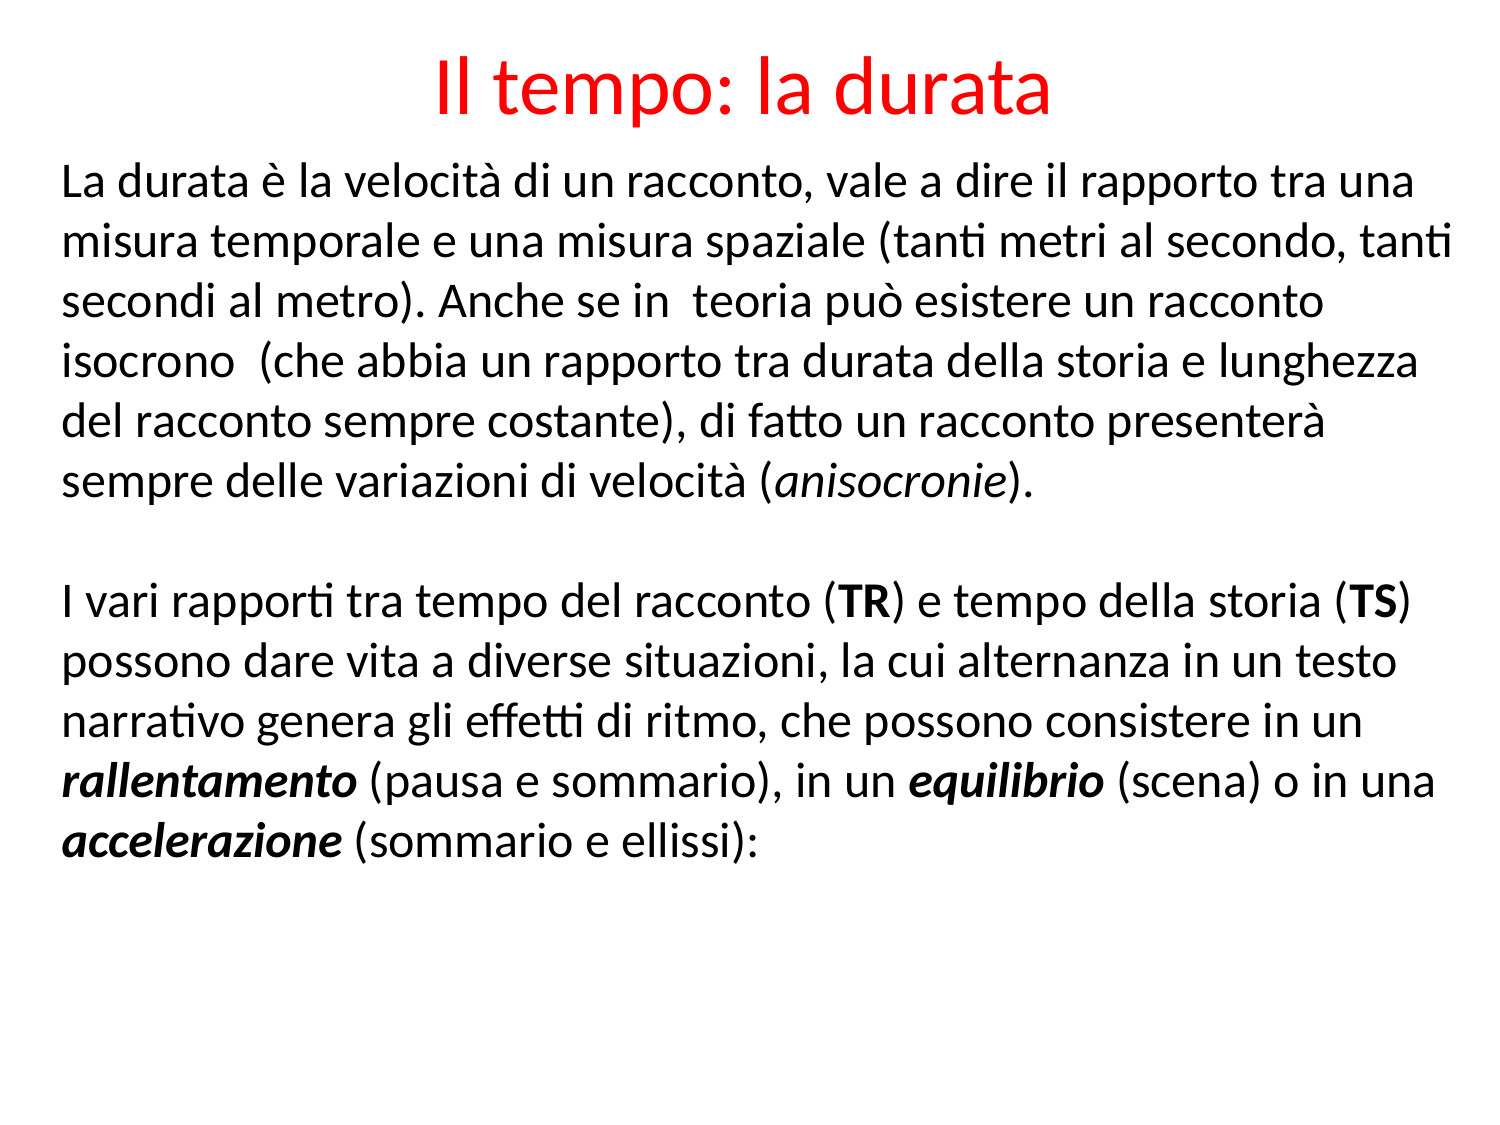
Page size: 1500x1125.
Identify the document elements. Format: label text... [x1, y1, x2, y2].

text_box La durata è la velocità di un racconto, vale a dire il rapporto tra una misura temporale e una misura spaziale (tanti metri al secondo, tanti secondi al metro). Anche se in teoria può esistere un racconto isocrono (che abbia un rapporto tra durata della storia e lunghezza del racconto sempre costante), di fatto un racconto presenterà sempre delle variazioni di velocità (anisocronie). I vari rapporti tra tempo del racconto (TR) e tempo della storia (TS) possono dare vita a diverse situazioni, la cui alternanza in un testo narrativo genera gli effetti di ritmo, che possono consistere in un rallentamento (pausa e sommario), in un equilibrio (scena) o in una accelerazione (sommario e ellissi): [46, 140, 1477, 876]
text_box Il tempo: la durata [35, 23, 1454, 143]
